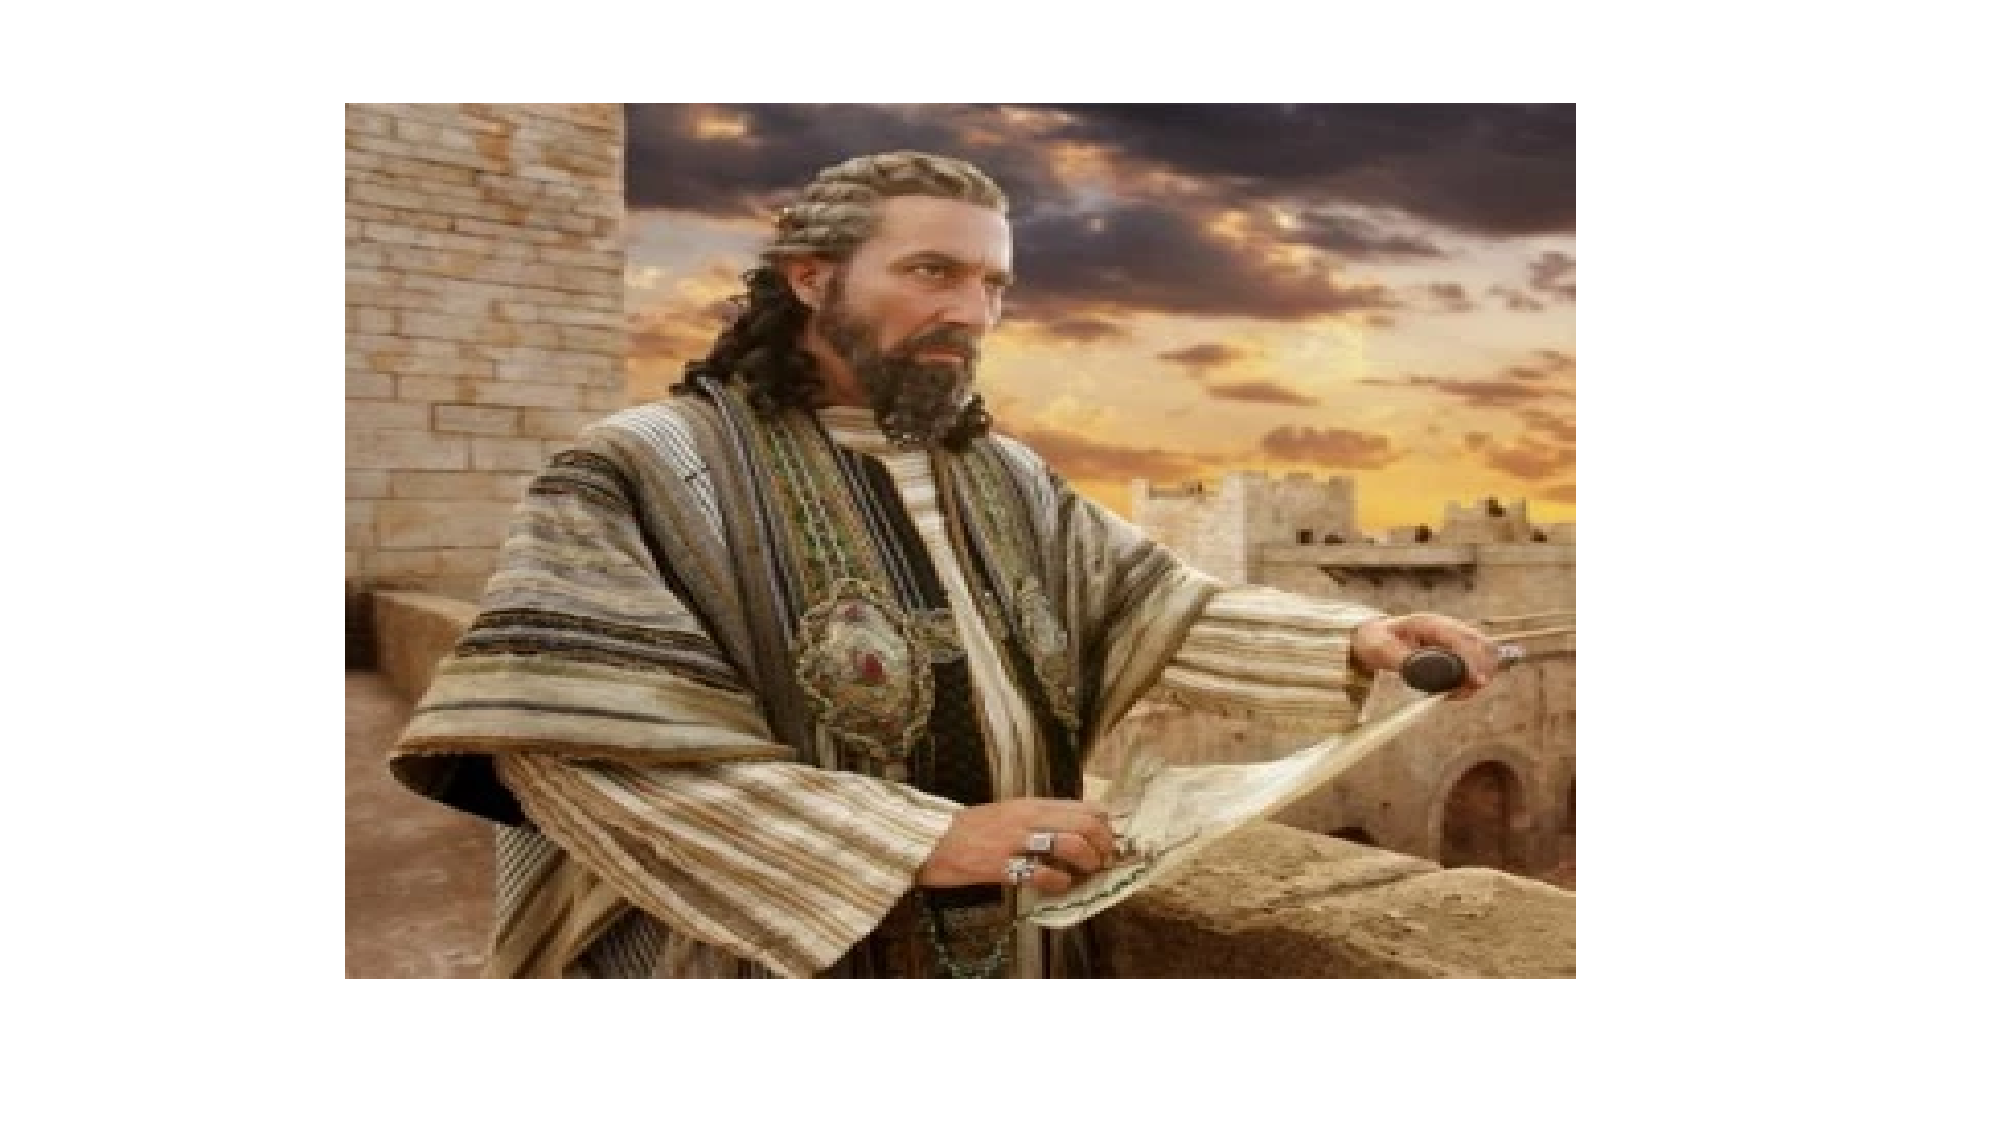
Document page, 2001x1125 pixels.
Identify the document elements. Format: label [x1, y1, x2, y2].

picture [345, 103, 1576, 979]
